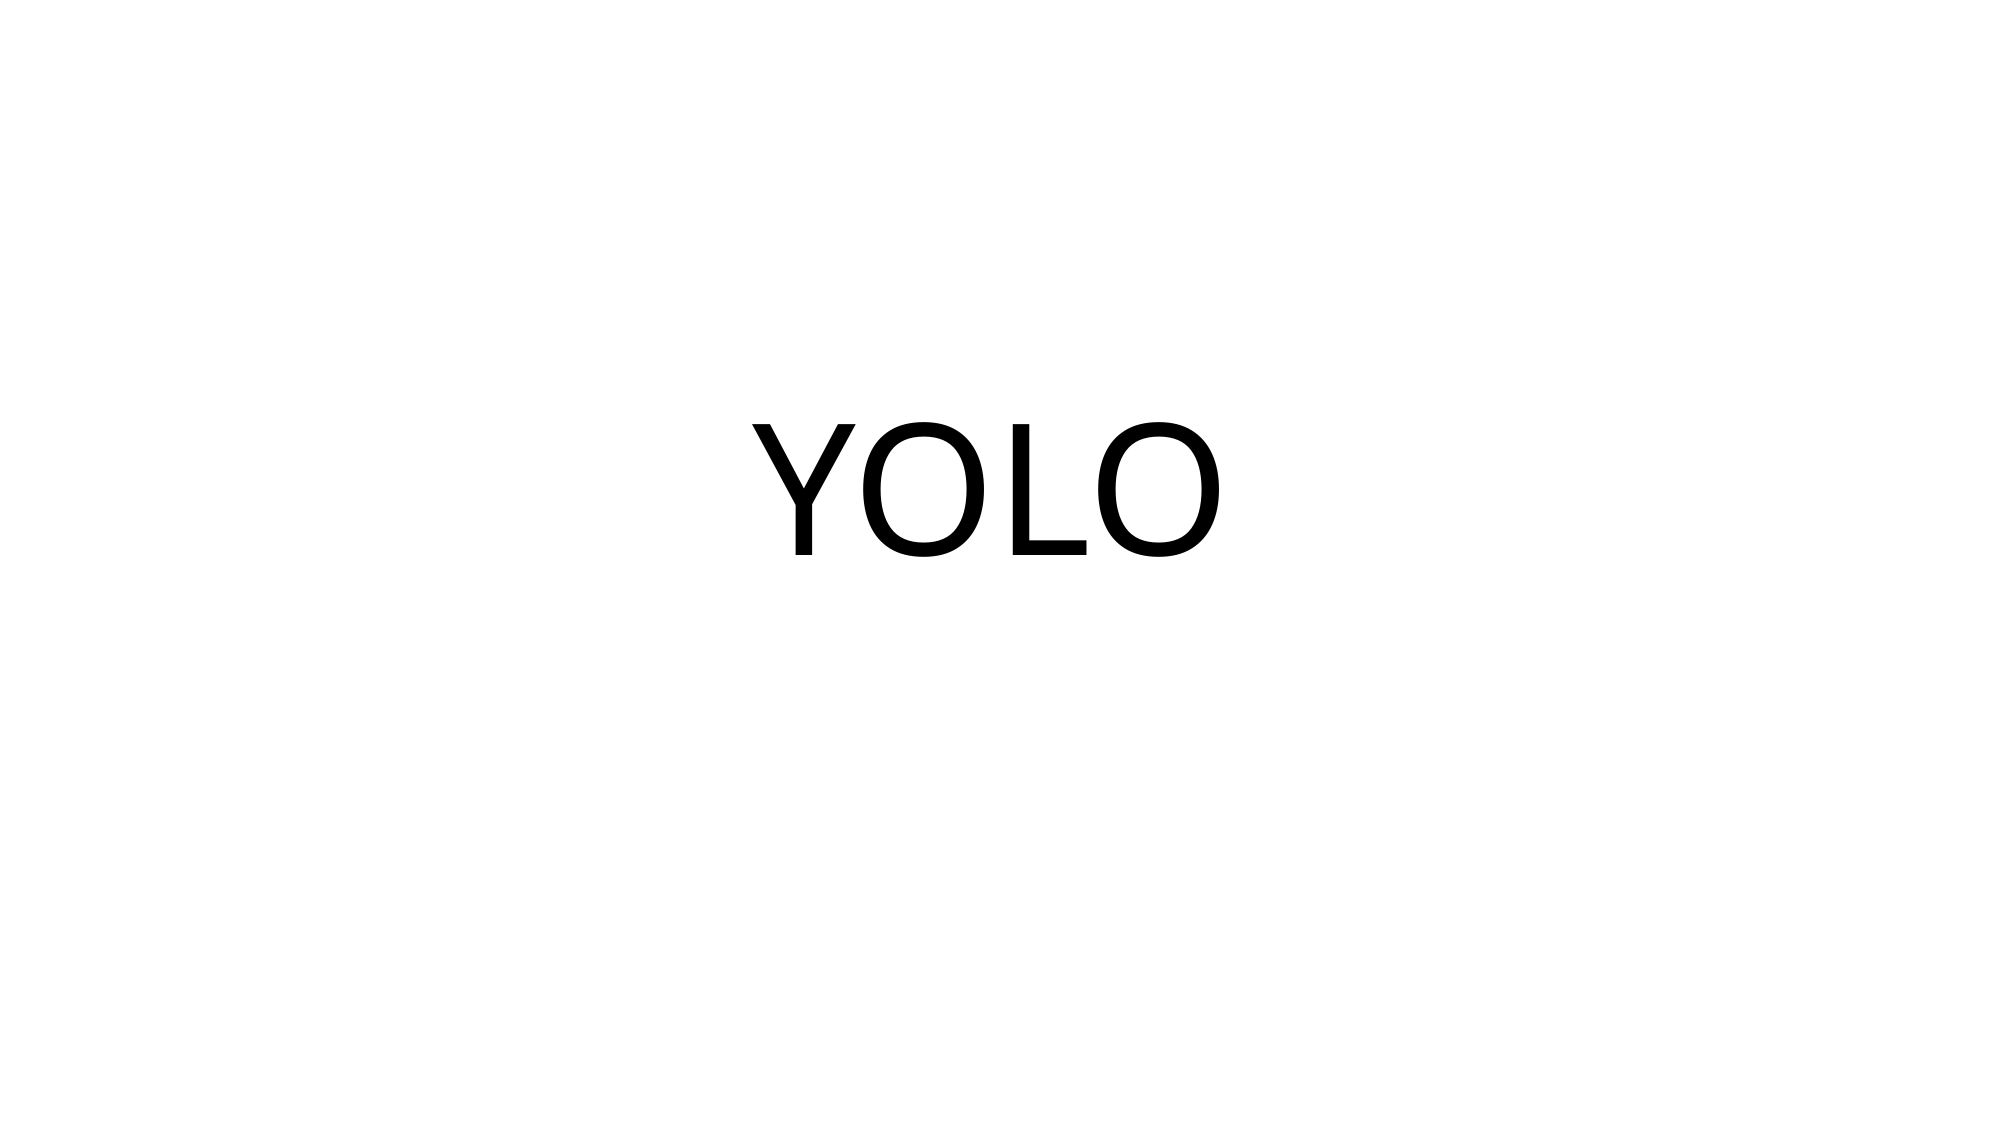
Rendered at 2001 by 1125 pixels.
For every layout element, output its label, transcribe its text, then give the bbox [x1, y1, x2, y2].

title YOLO [137, 59, 1863, 933]
